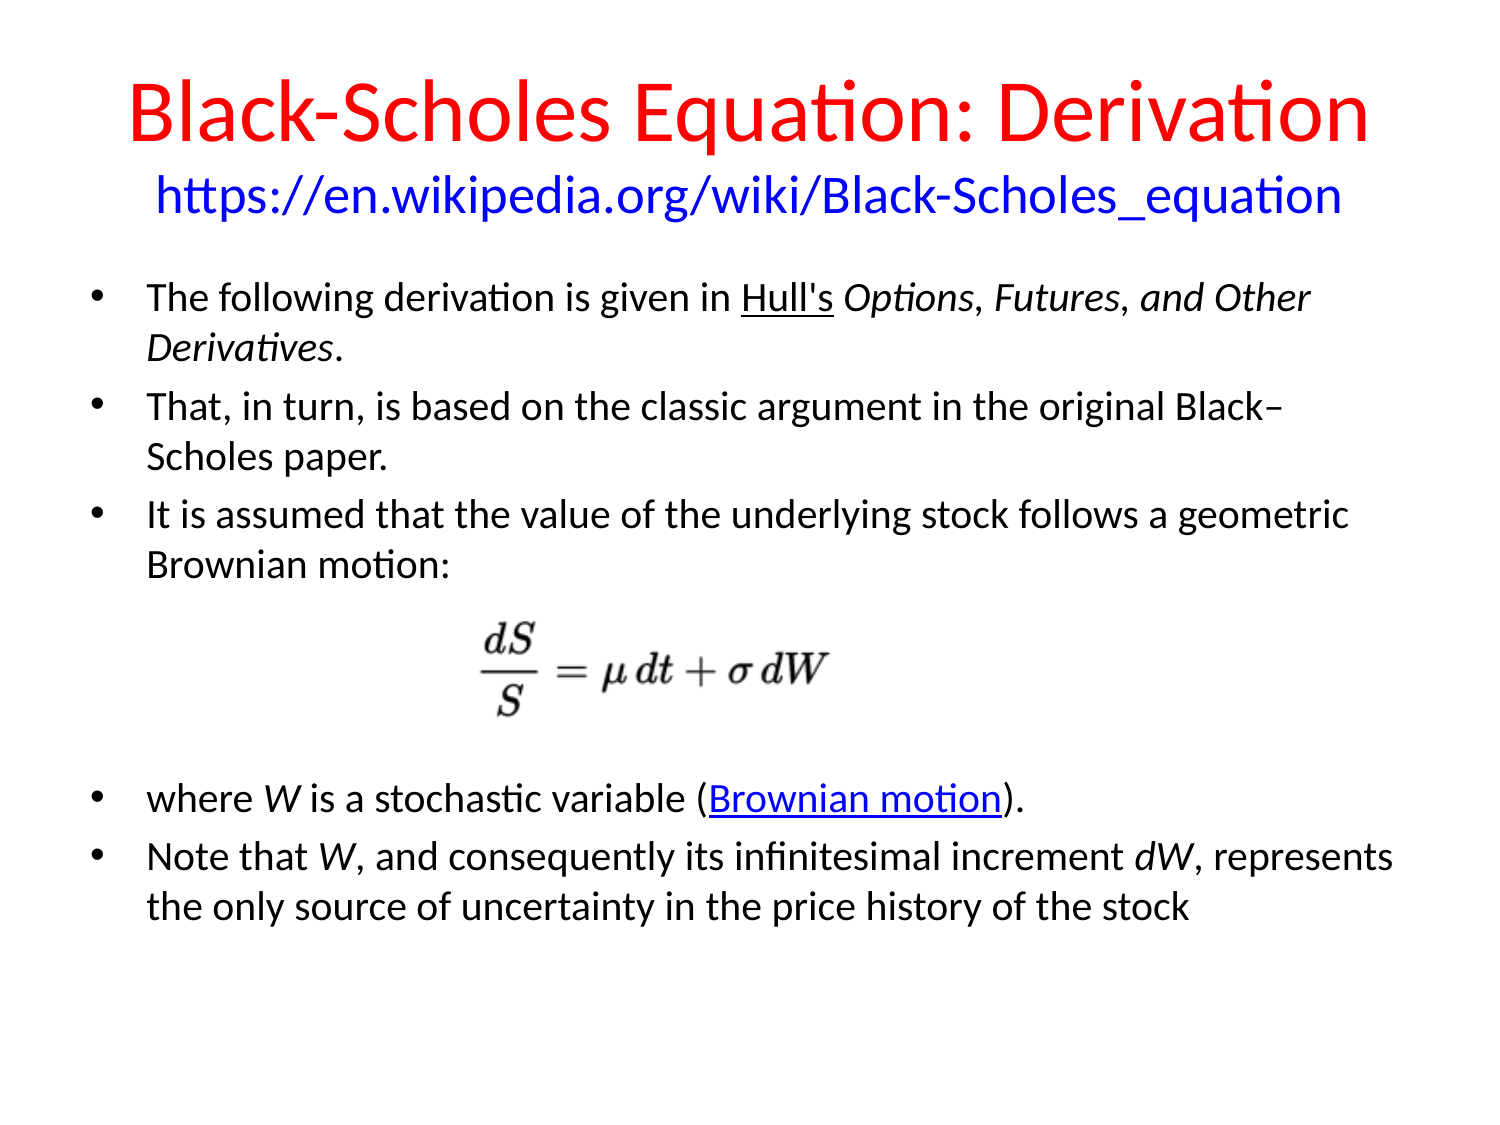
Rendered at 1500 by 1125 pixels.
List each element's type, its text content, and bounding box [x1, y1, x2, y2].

picture [444, 613, 869, 744]
list The following derivation is given in Hull's Options, Futures, and Other Derivatives. That, in turn, is based on the classic argument in the original Black–Scholes paper. It is assumed that the value of the underlying stock follows a geometric Brownian motion: where W is a stochastic variable (Brownian motion). Note that W, and consequently its infinitesimal increment dW, represents the only source of uncertainty in the price history of the stock [75, 262, 1425, 1005]
title Black-Scholes Equation: Derivation https://en.wikipedia.org/wiki/Black-Scholes_equation [75, 45, 1425, 233]
